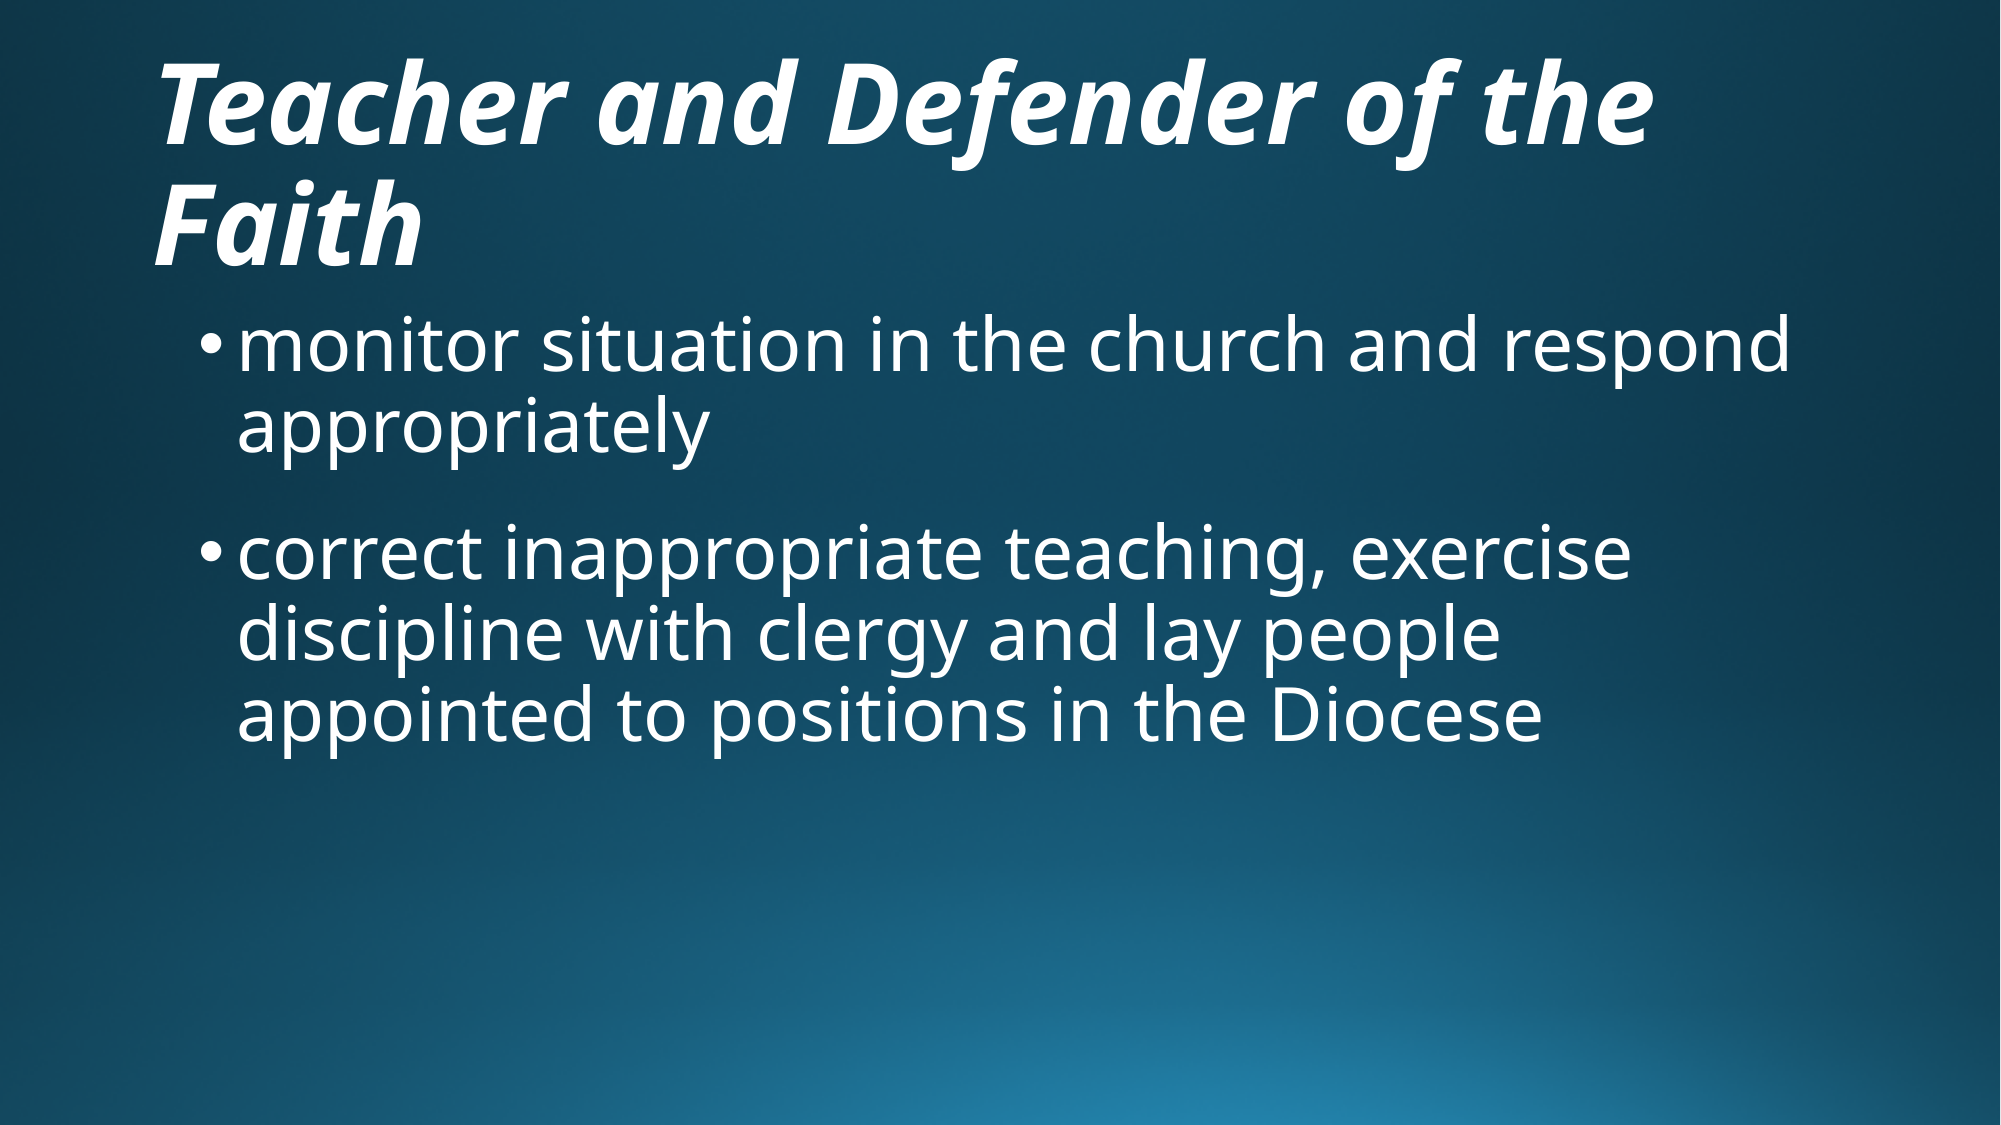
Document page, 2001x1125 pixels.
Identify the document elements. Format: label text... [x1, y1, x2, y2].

title Teacher and Defender of the Faith [137, 59, 1863, 278]
list monitor situation in the church and respond appropriately correct inappropriate teaching, exercise discipline with clergy and lay people appointed to positions in the Diocese [183, 299, 1863, 1014]
picture [0, 0, 2001, 1125]
